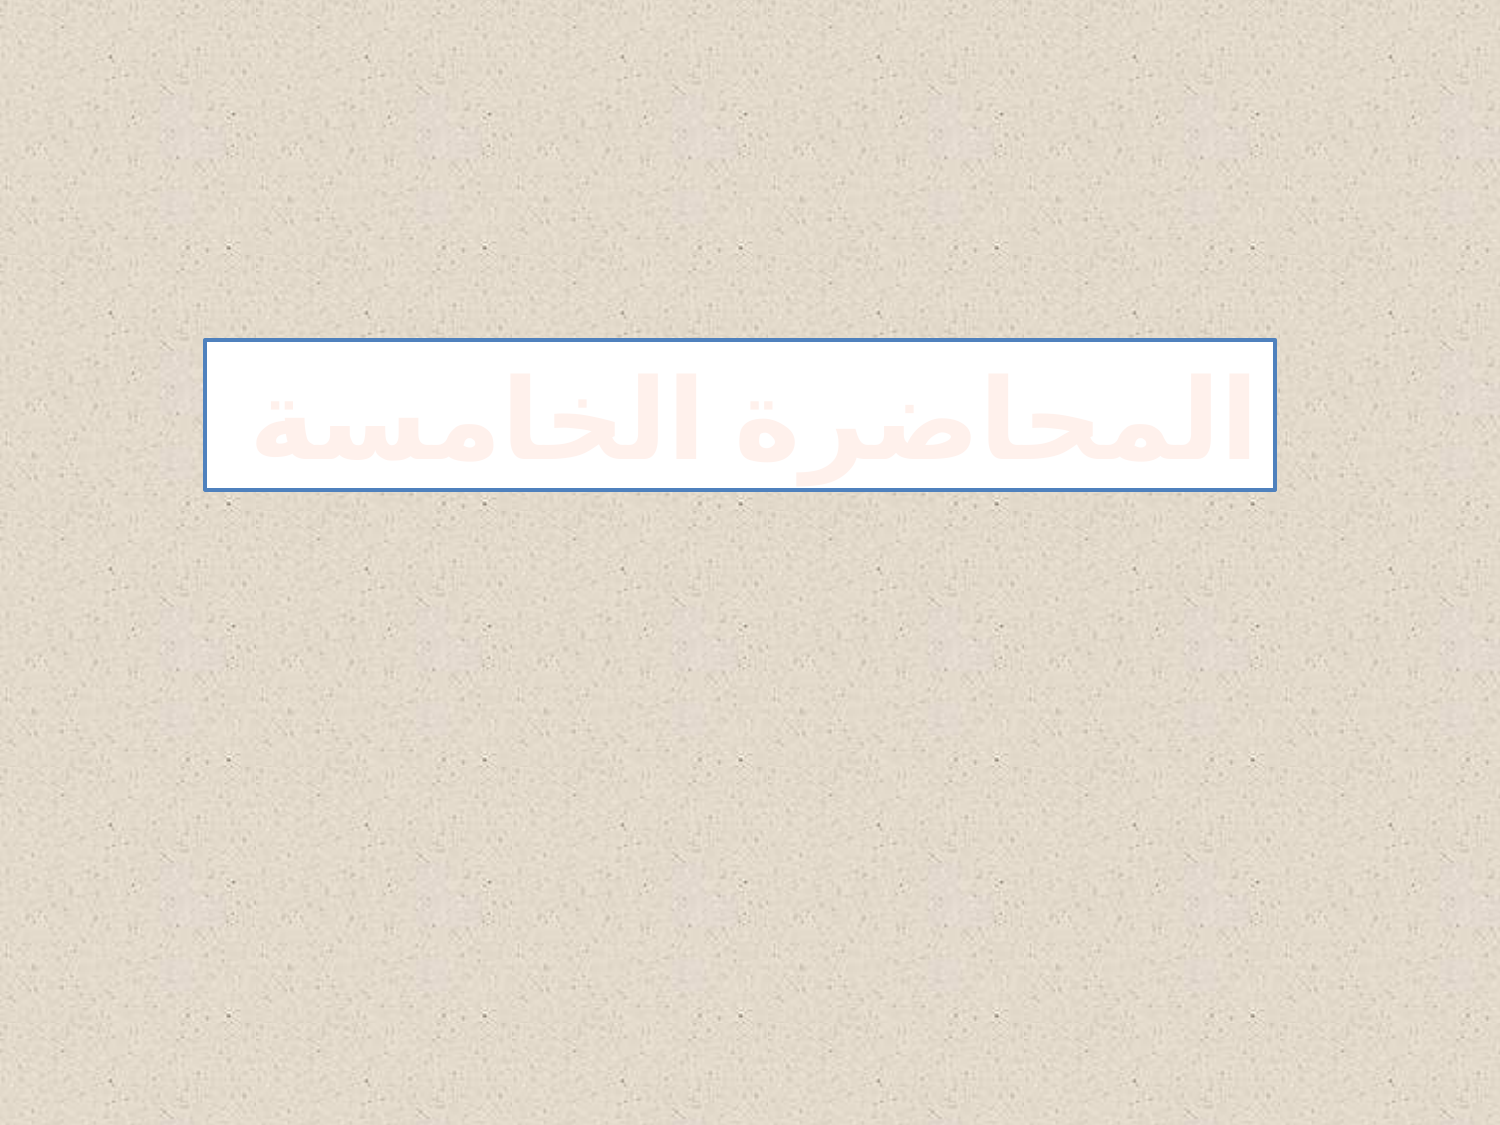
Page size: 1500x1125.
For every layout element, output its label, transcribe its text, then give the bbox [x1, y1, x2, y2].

text_box المحاضرة الخامسة [203, 338, 1277, 492]
picture [0, 0, 1500, 1125]
